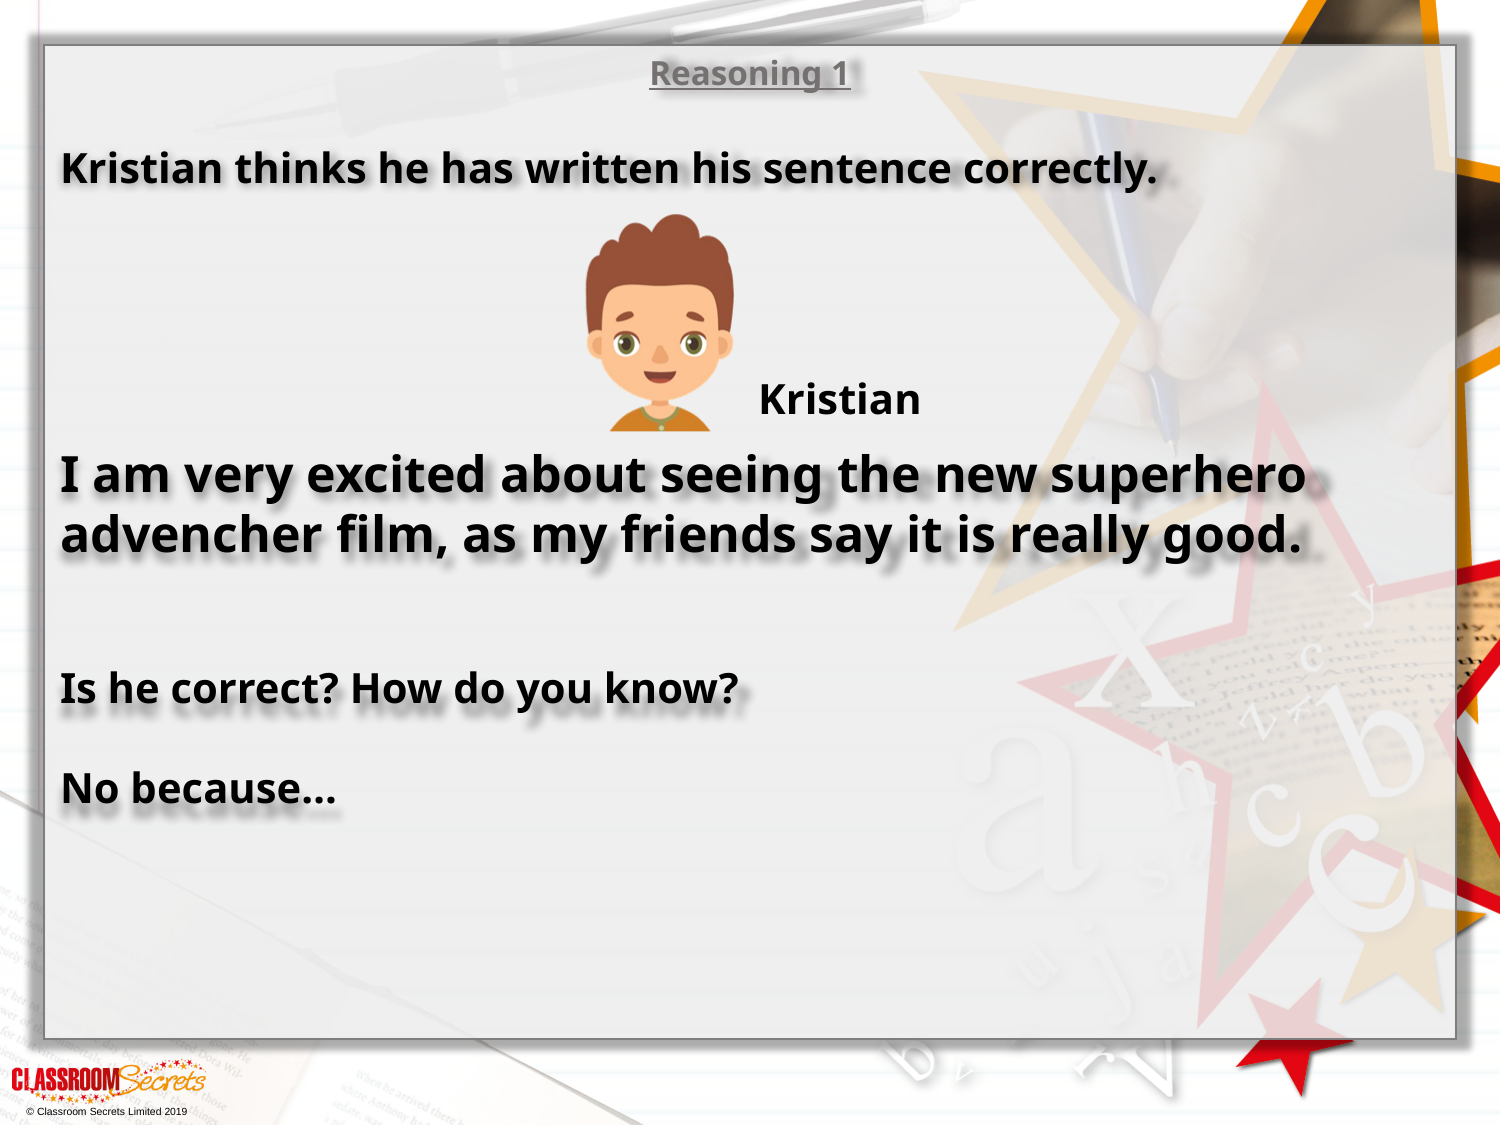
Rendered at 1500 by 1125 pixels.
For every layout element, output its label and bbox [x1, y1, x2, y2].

text_box [11, 1058, 207, 1125]
picture [0, 0, 1500, 1125]
